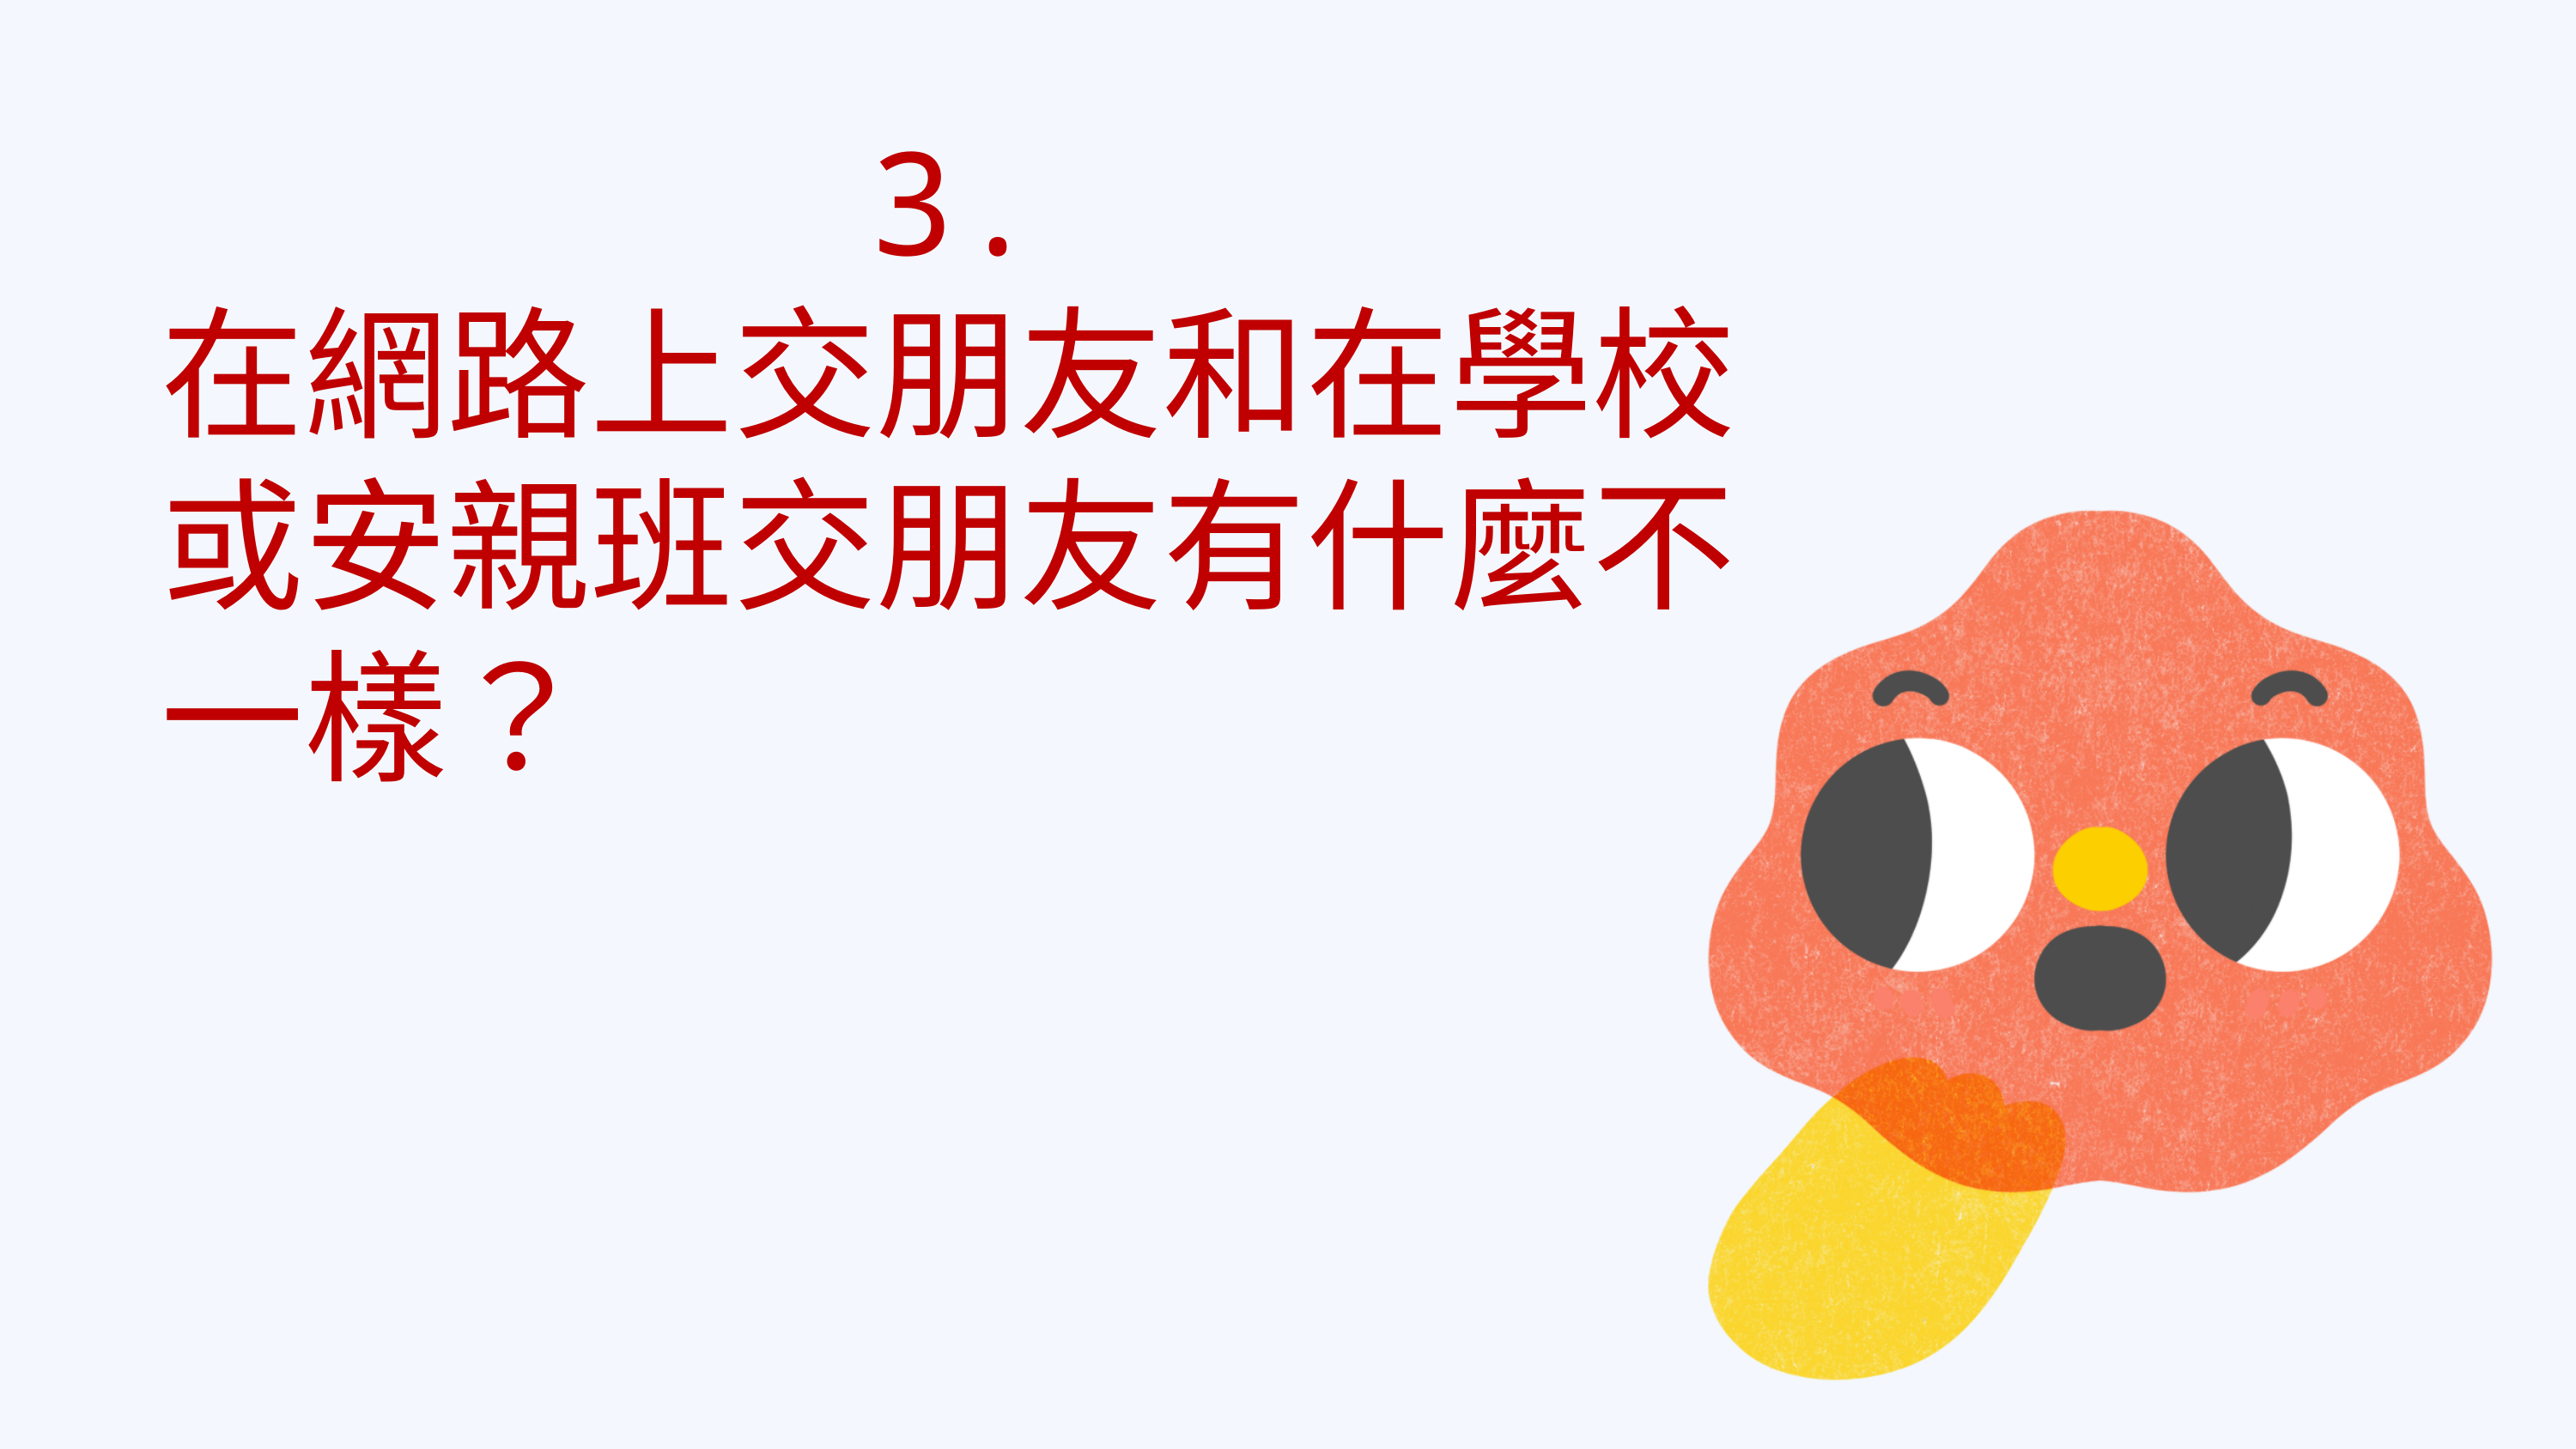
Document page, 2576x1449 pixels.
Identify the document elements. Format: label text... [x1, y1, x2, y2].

text_box 3. 在網路上交朋友和在學校或安親班交朋友有什麼不一樣？ [161, 112, 1836, 800]
text_box [1706, 509, 2494, 1382]
